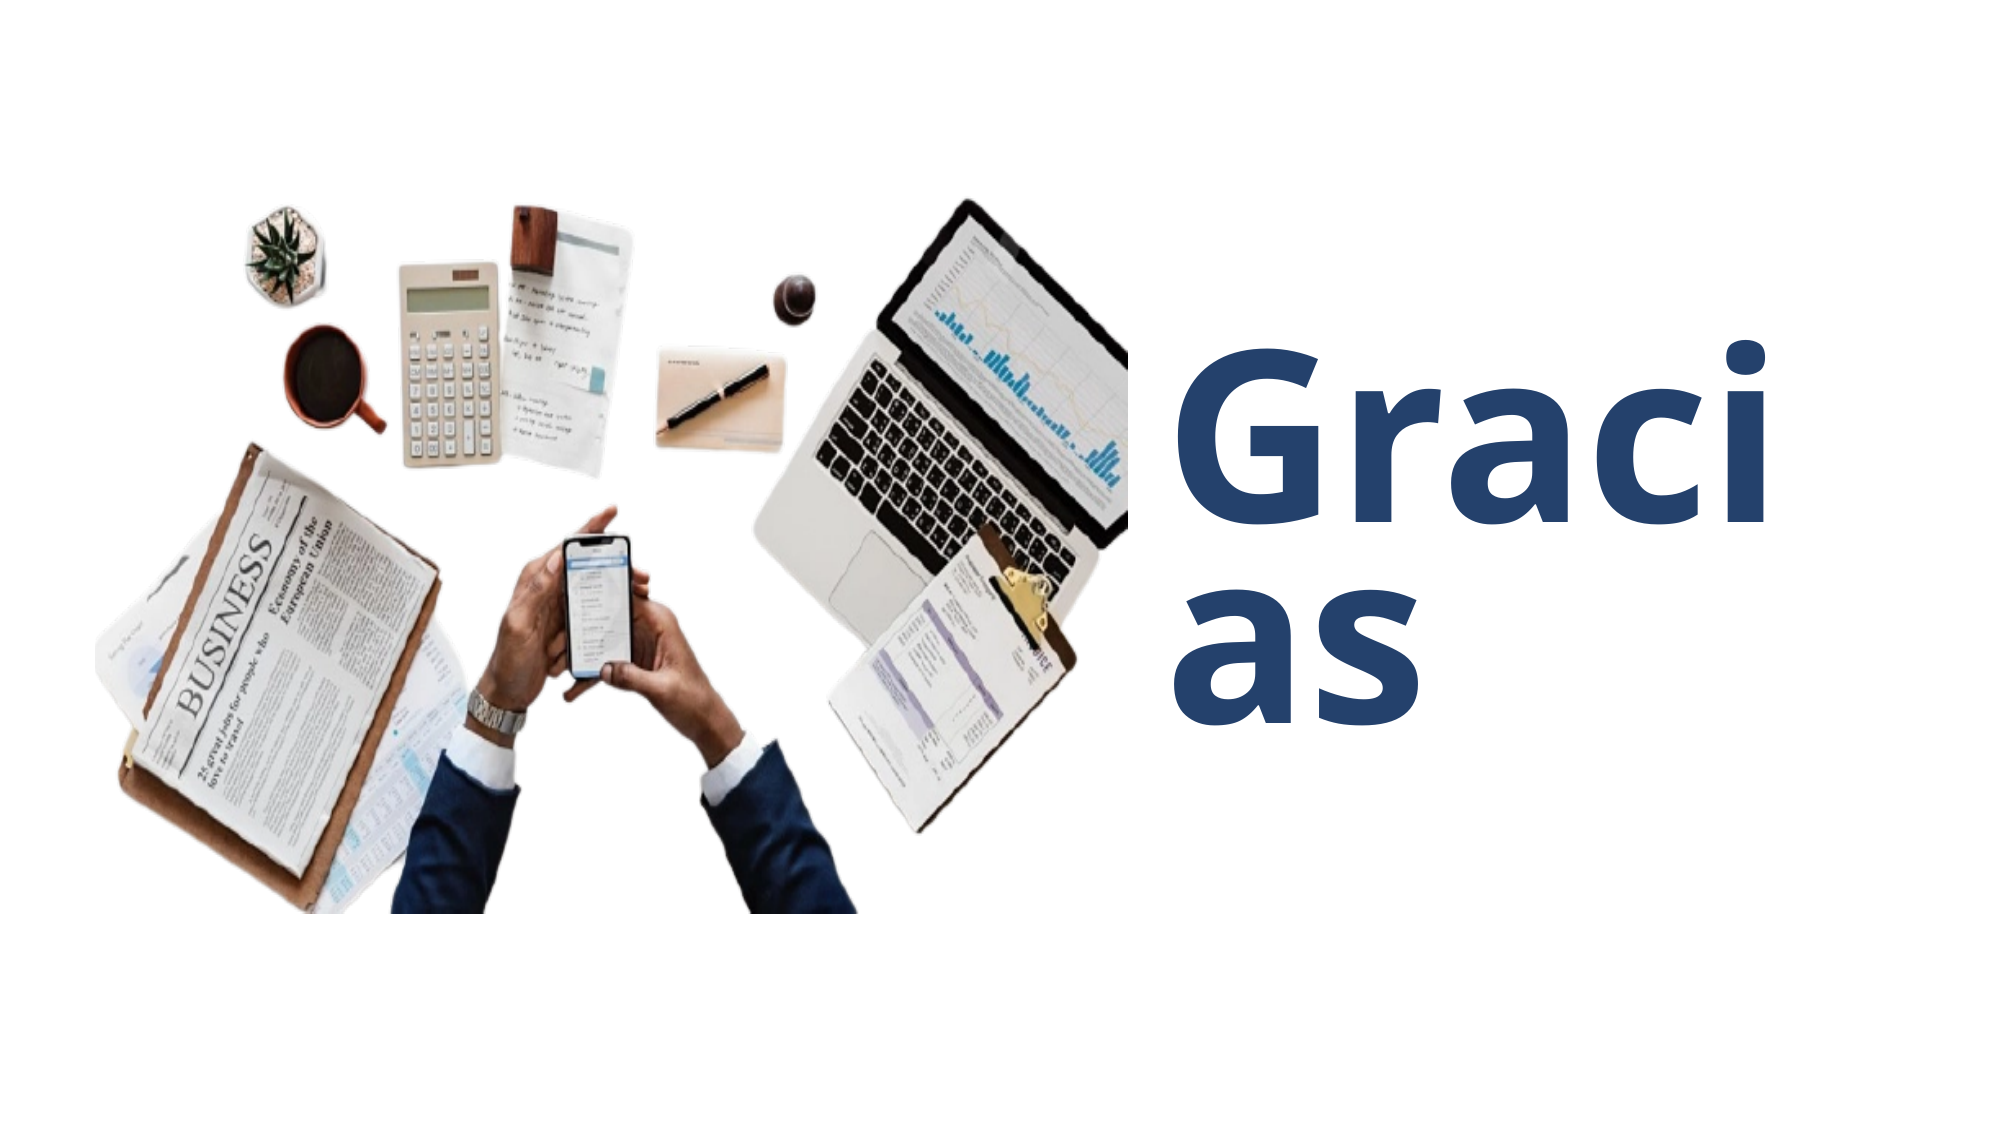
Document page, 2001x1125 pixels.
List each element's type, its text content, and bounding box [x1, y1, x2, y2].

text_box Gracias [1131, 353, 1905, 772]
picture [95, 81, 1128, 914]
